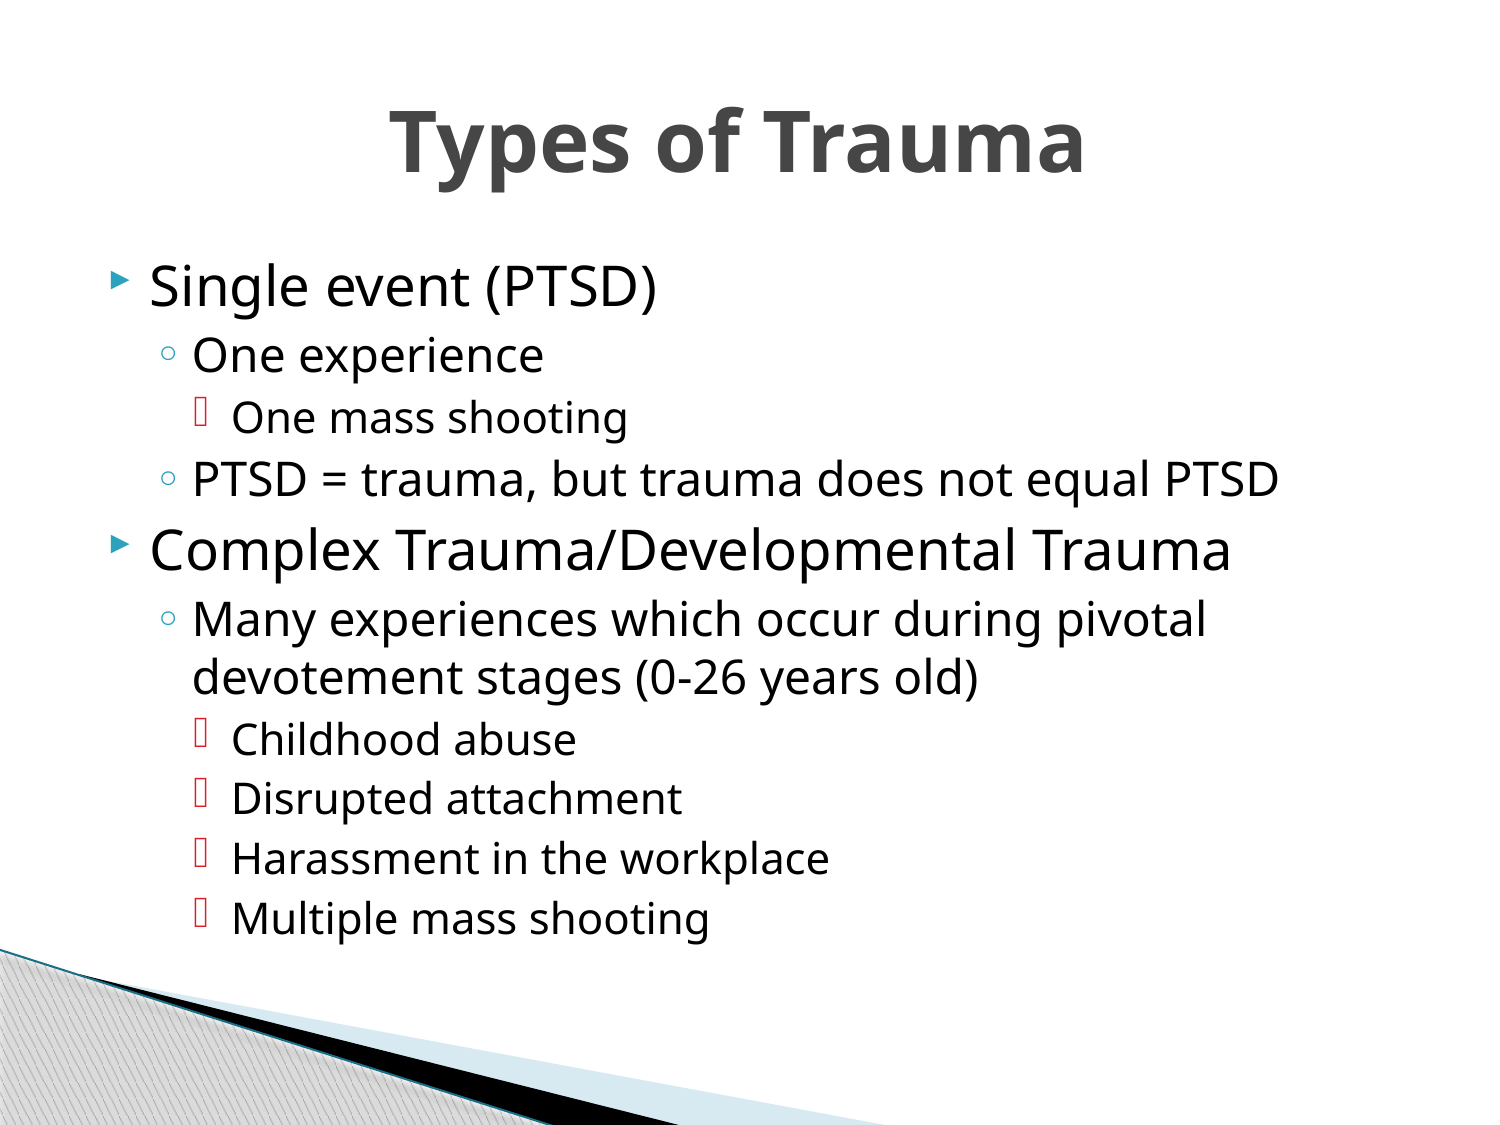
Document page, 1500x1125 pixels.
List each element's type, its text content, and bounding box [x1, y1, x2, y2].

title Types of Trauma [75, 45, 1425, 233]
list Single event (PTSD) One experience One mass shooting PTSD = trauma, but trauma does not equal PTSD Complex Trauma/Developmental Trauma Many experiences which occur during pivotal devotement stages (0-26 years old) Childhood abuse Disrupted attachment Harassment in the workplace Multiple mass shooting [75, 243, 1425, 986]
